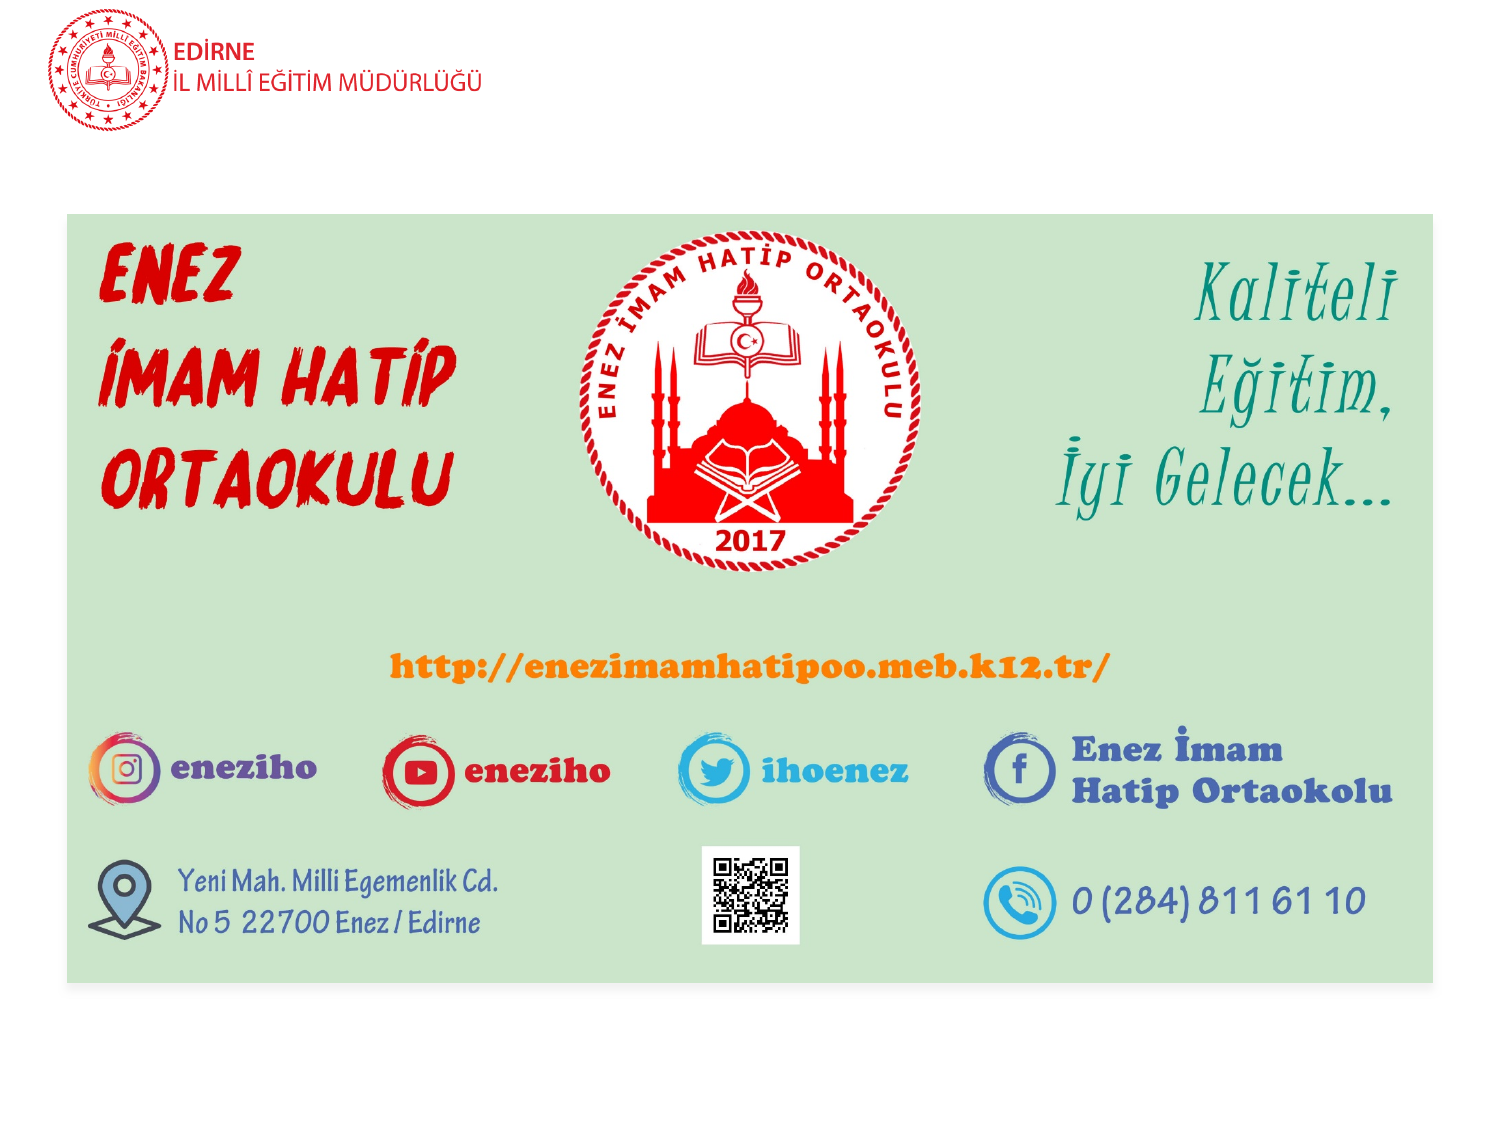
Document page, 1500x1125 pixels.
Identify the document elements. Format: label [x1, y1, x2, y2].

picture [43, 0, 486, 139]
list [67, 214, 1433, 984]
